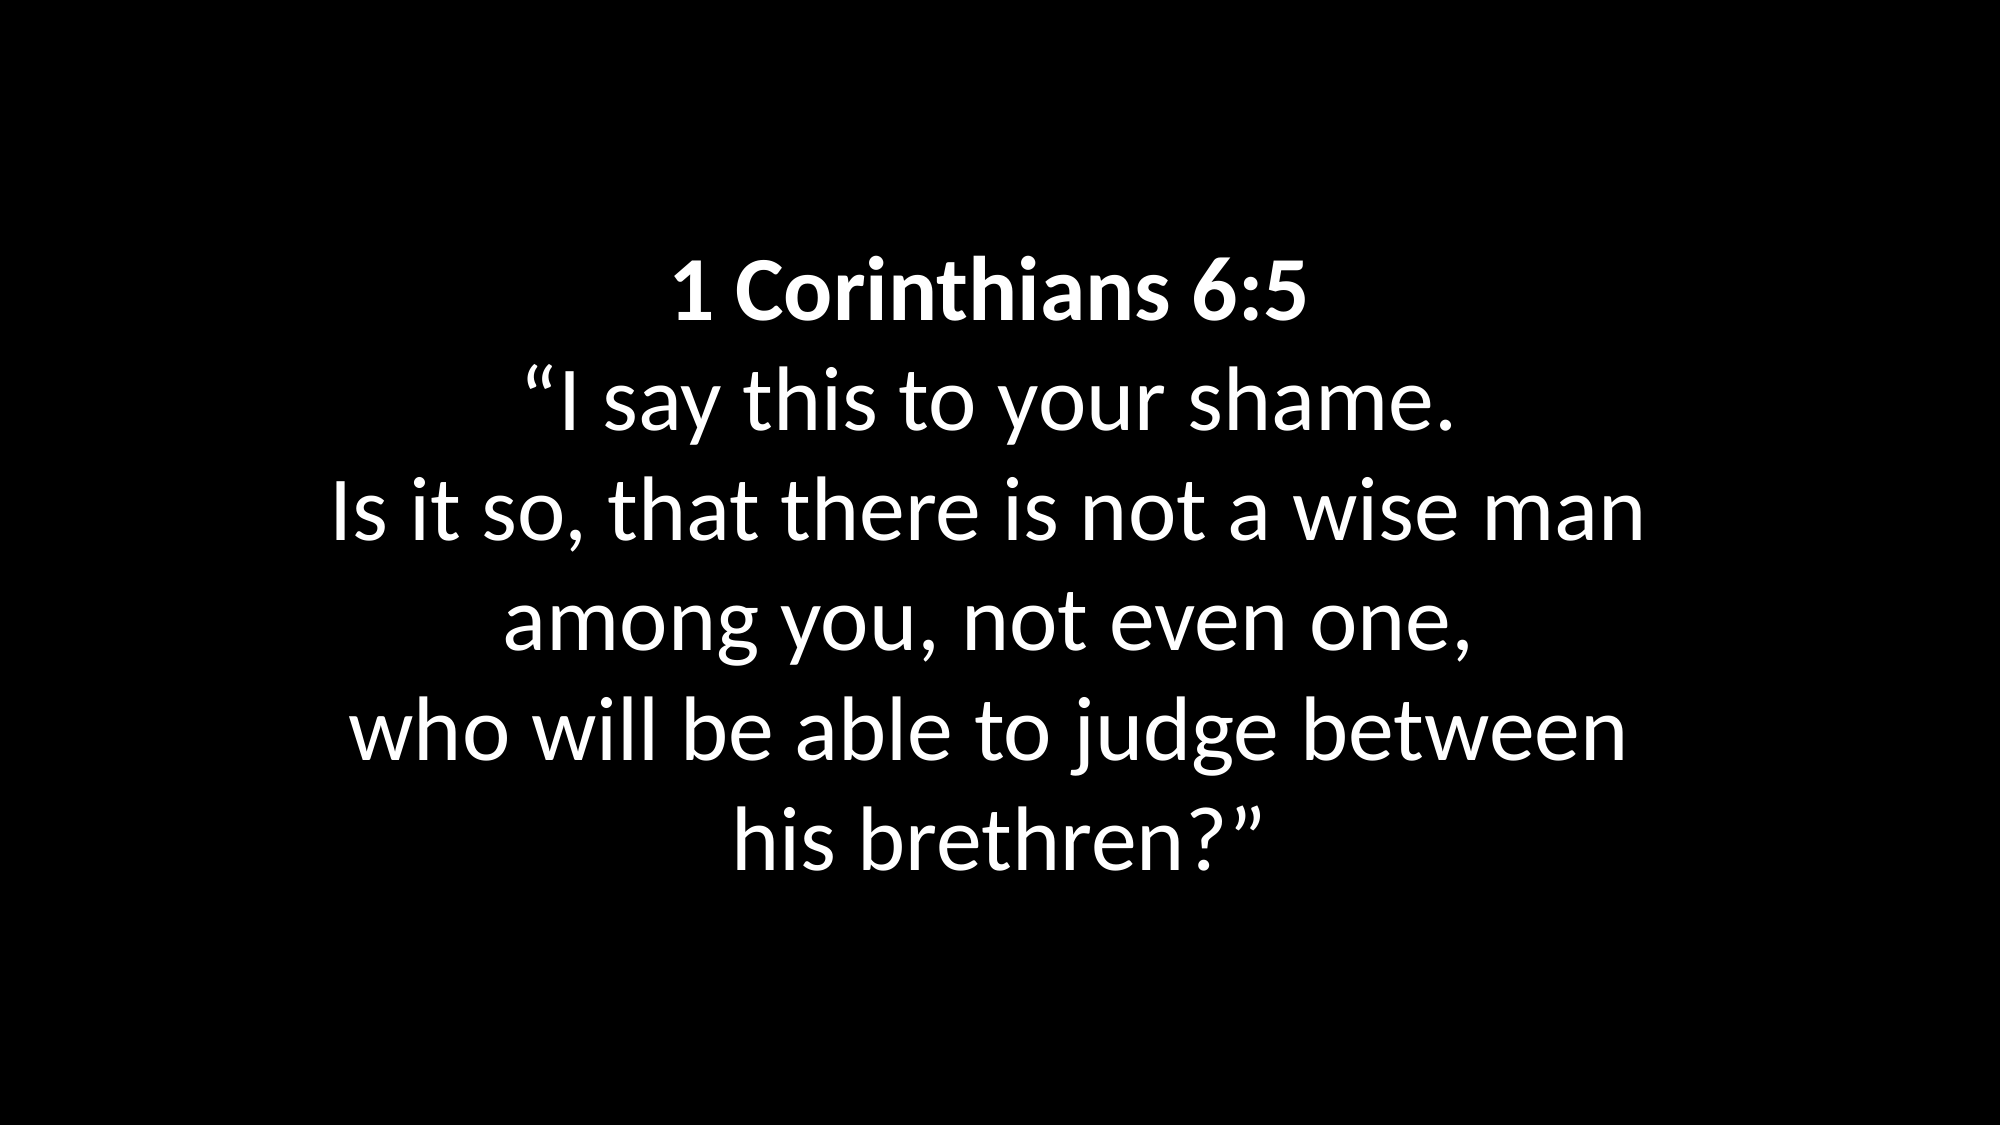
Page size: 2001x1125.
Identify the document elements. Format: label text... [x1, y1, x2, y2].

text_box 1 Corinthians 6:5 “I say this to your shame. Is it so, that there is not a wise man among you, not even one, who will be able to judge between his brethren?” [99, 221, 1900, 897]
